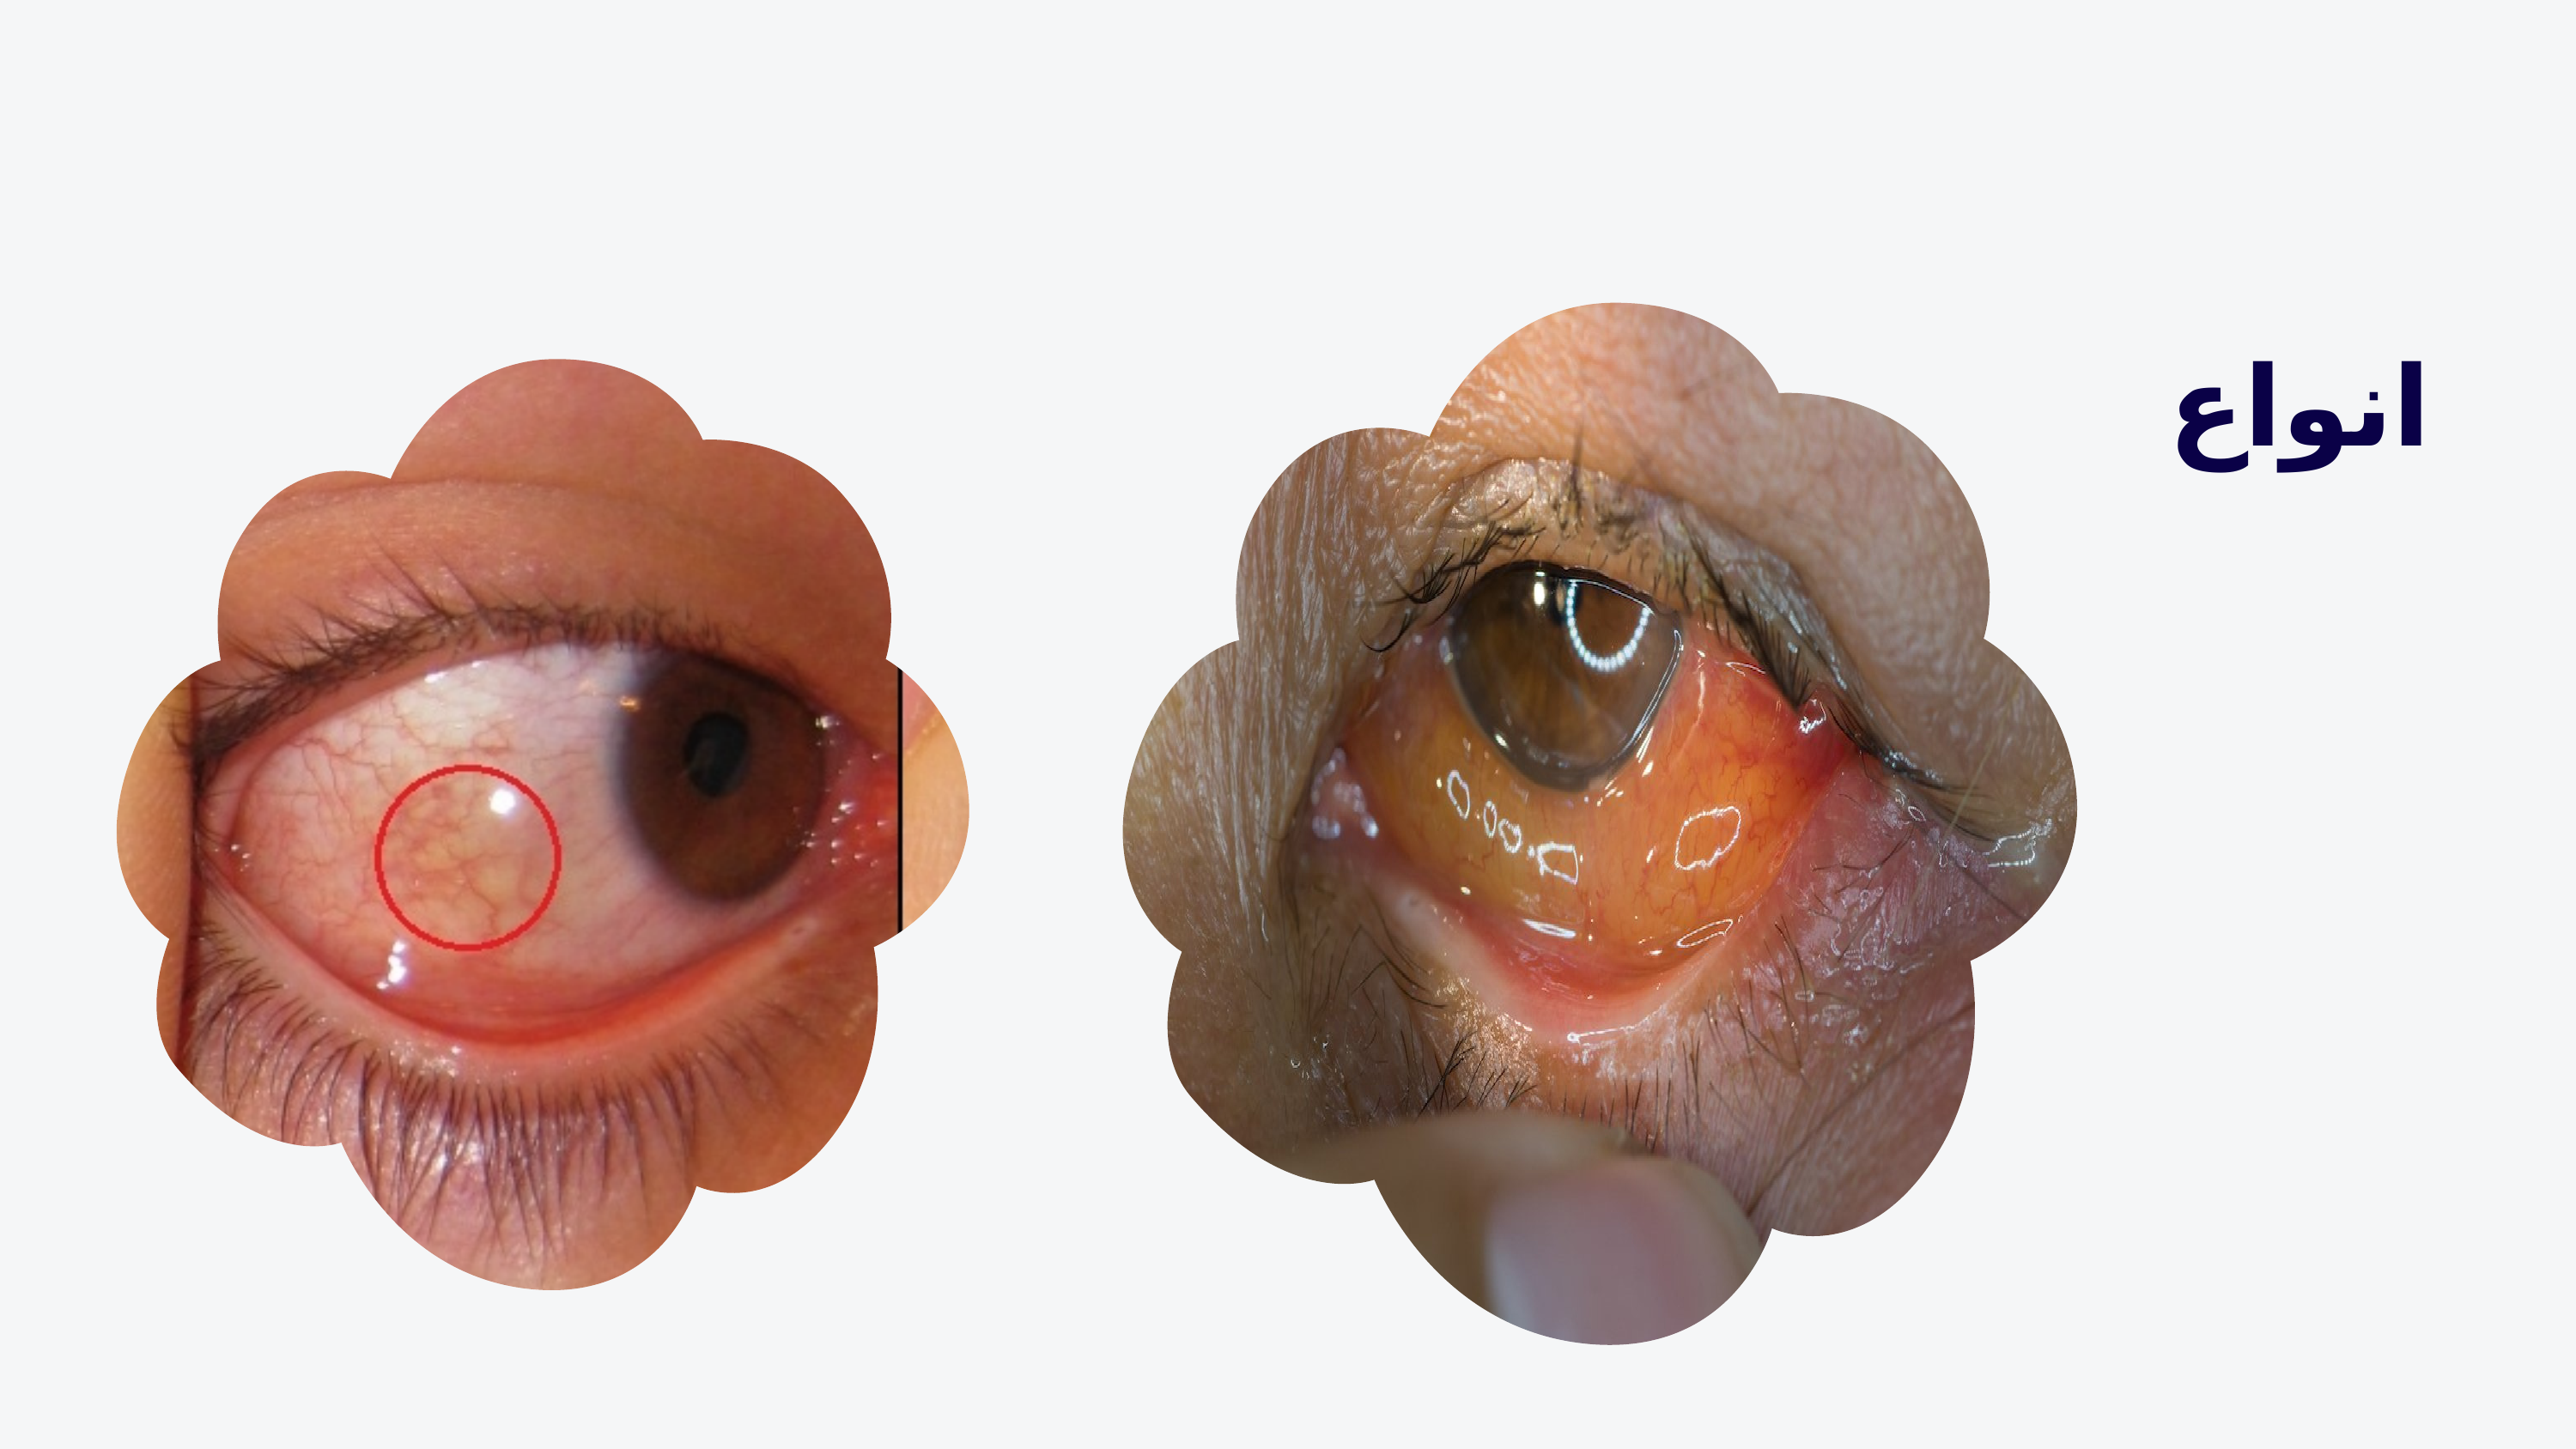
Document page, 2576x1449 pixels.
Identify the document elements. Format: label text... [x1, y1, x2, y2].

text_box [83, 358, 974, 1304]
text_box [1086, 301, 2082, 1361]
text_box انواع [2086, 351, 2432, 469]
